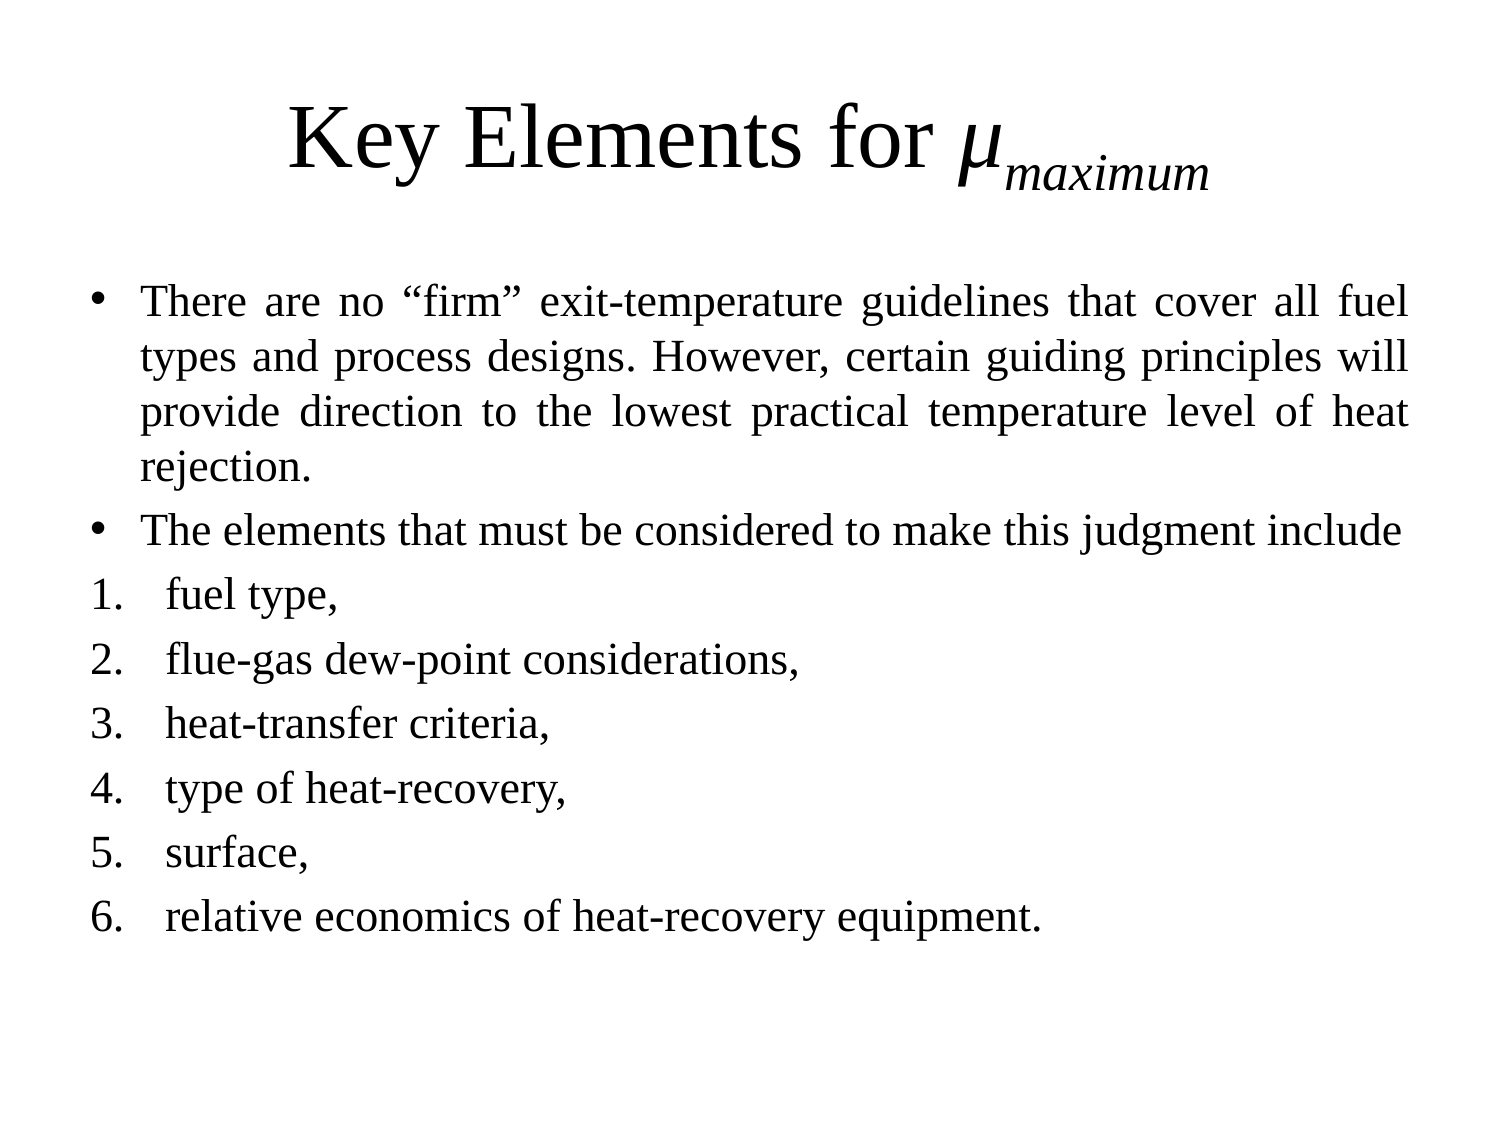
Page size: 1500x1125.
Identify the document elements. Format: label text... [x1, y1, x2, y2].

title Key Elements for μmaximum [75, 45, 1425, 233]
list There are no “firm” exit-temperature guidelines that cover all fuel types and process designs. However, certain guiding principles will provide direction to the lowest practical temperature level of heat rejection. The elements that must be considered to make this judgment include fuel type, flue-gas dew-point considerations, heat-transfer criteria, type of heat-recovery, surface, relative economics of heat-recovery equipment. [75, 262, 1425, 1005]
